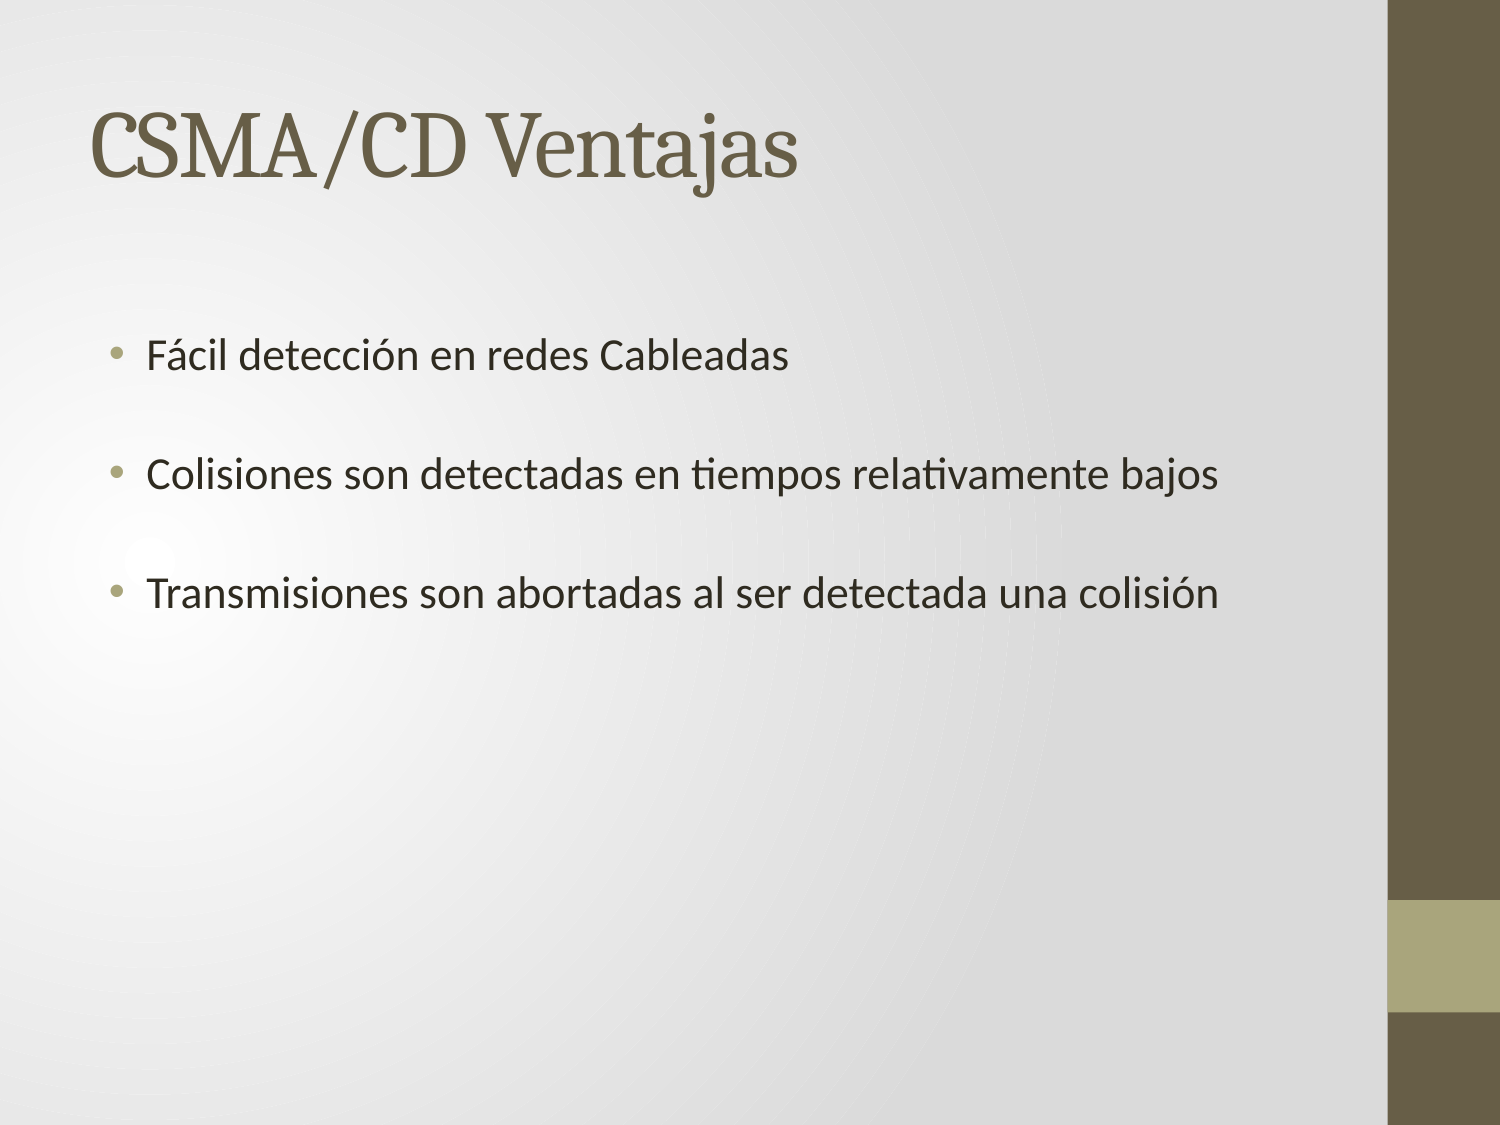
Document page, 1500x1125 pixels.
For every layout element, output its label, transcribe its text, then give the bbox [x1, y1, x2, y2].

list Fácil detección en redes Cableadas Colisiones son detectadas en tiempos relativamente bajos Transmisiones son abortadas al ser detectada una colisión [75, 262, 1325, 1050]
title CSMA/CD Ventajas [75, 45, 1325, 233]
